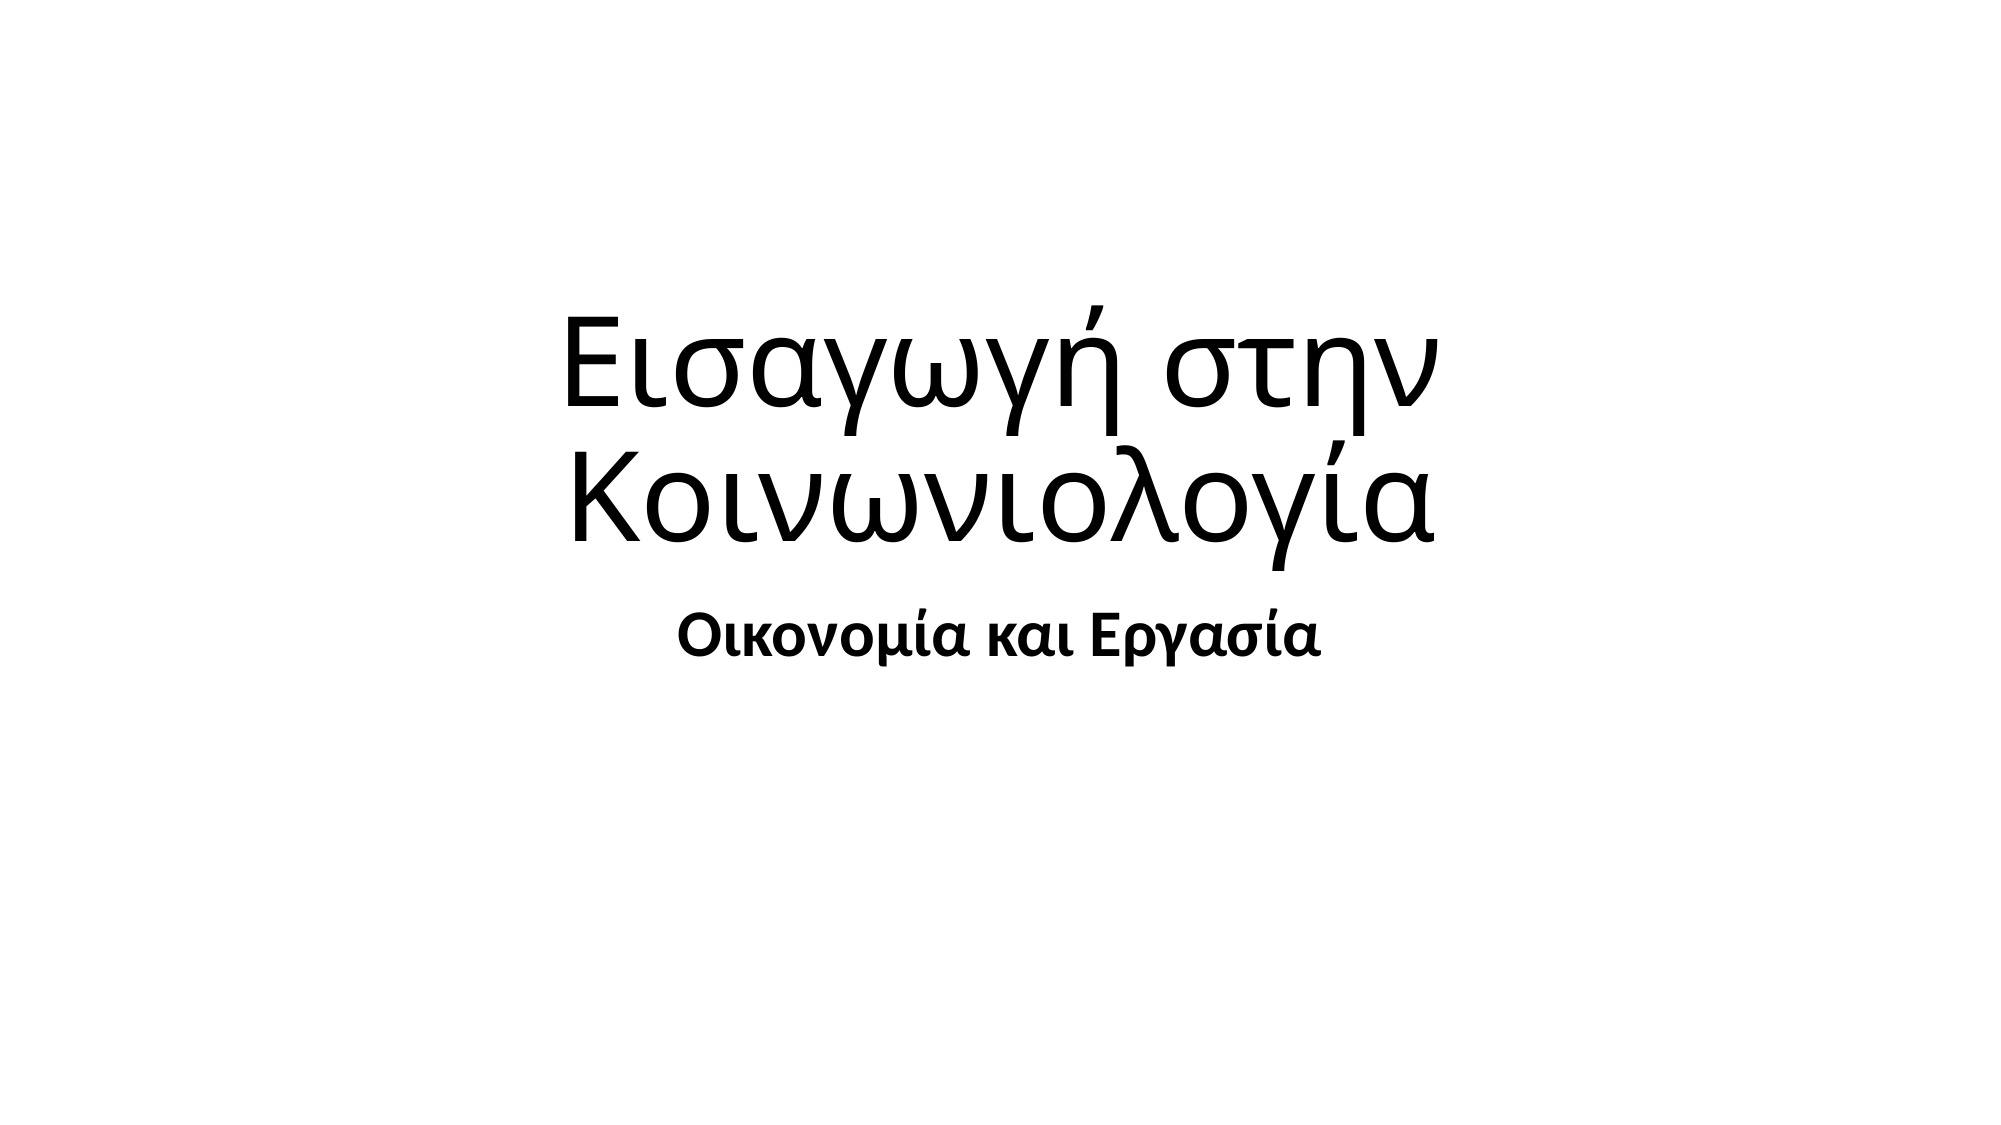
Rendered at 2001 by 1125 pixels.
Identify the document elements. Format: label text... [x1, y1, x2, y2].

title Εισαγωγή στην Κοινωνιολογία [249, 184, 1750, 576]
subtitle Οικονομία και Εργασία [249, 590, 1750, 863]
